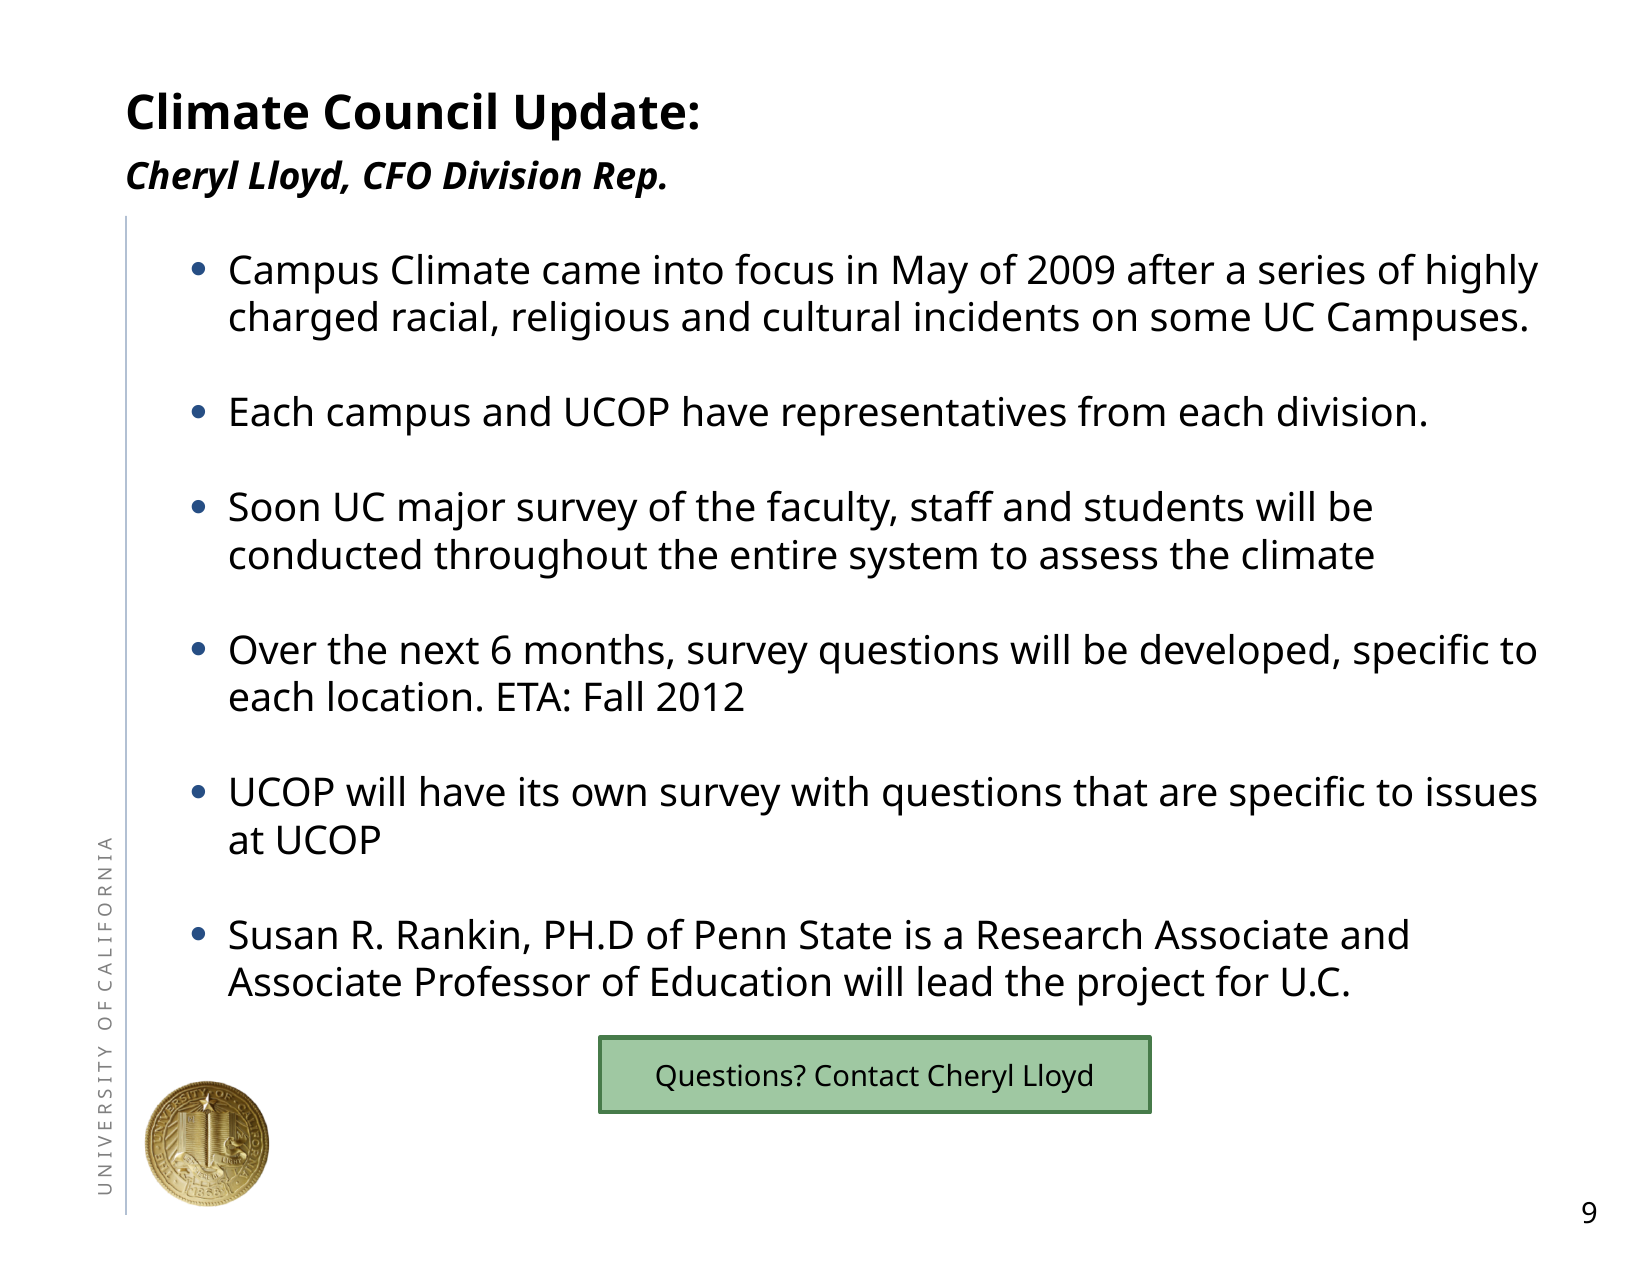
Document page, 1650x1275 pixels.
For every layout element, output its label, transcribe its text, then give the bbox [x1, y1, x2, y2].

text_box Climate Council Update: Cheryl Lloyd, CFO Division Rep. [125, 87, 1600, 198]
text_box Questions? Contact Cheryl Lloyd [600, 1037, 1150, 1113]
picture [137, 1074, 276, 1213]
text_box Campus Climate came into focus in May of 2009 after a series of highly charged racial, religious and cultural incidents on some UC Campuses. Each campus and UCOP have representatives from each division. Soon UC major survey of the faculty, staff and students will be conducted throughout the entire system to assess the climate Over the next 6 months, survey questions will be developed, specific to each location. ETA: Fall 2012 UCOP will have its own survey with questions that are specific to issues at UCOP Susan R. Rankin, PH.D of Penn State is a Research Associate and Associate Professor of Education will lead the project for U.C. [174, 237, 1563, 1013]
